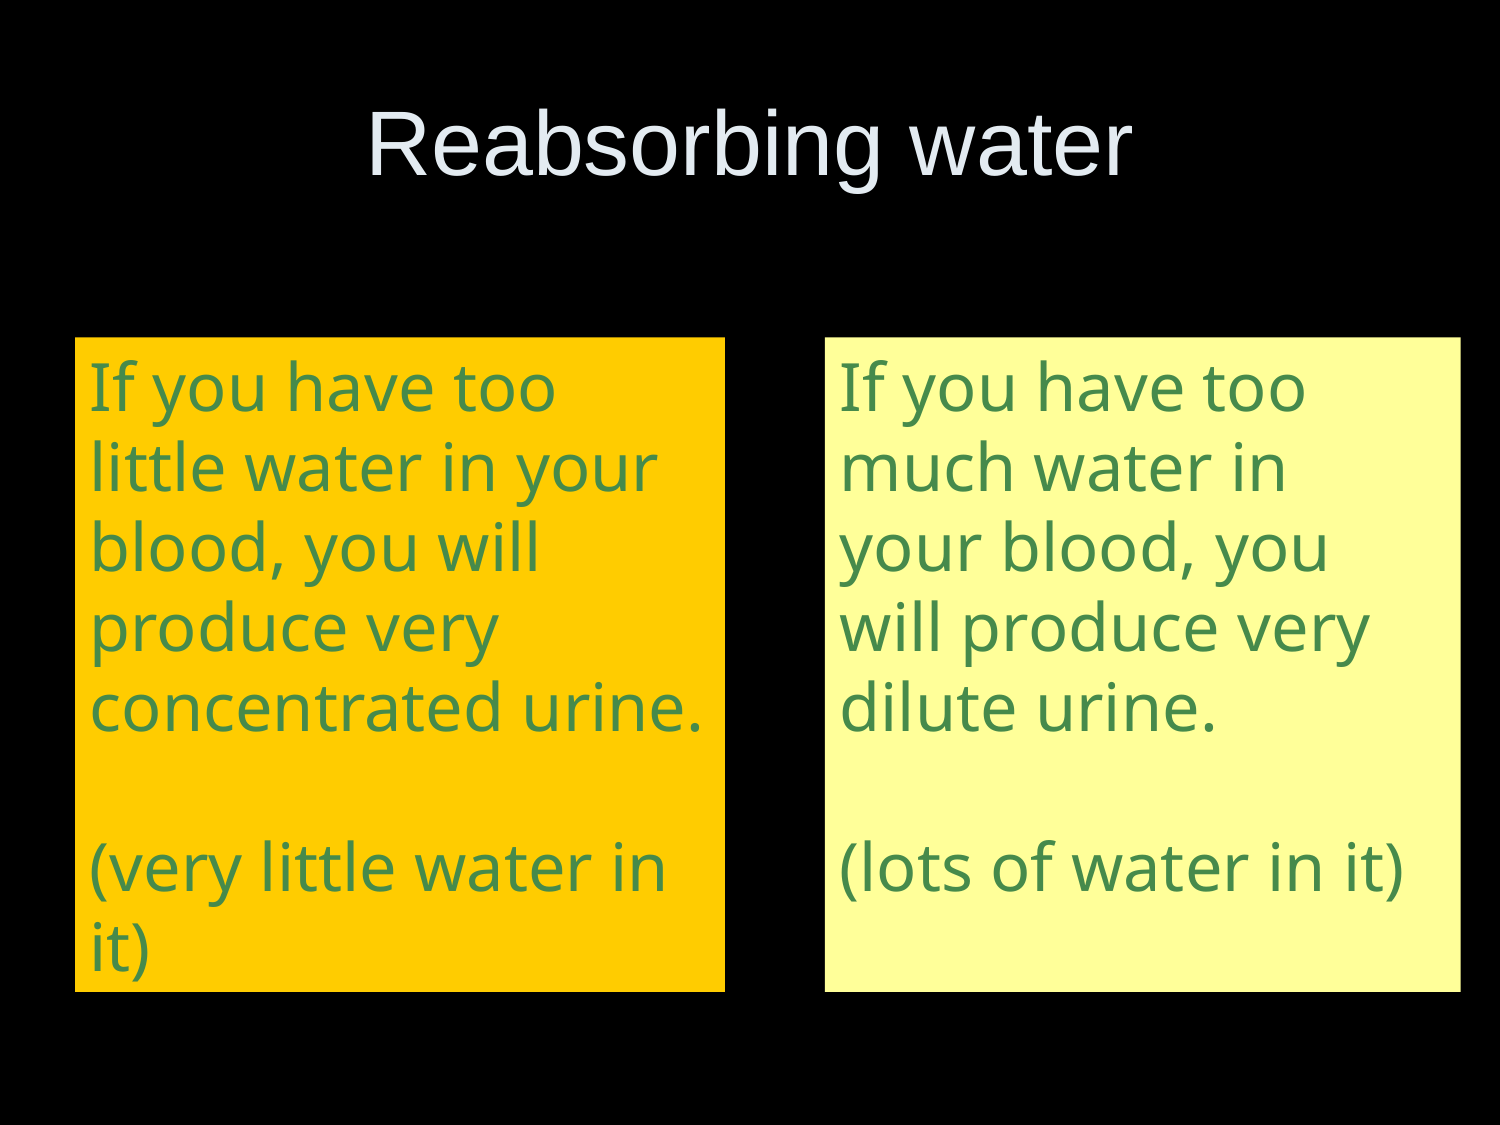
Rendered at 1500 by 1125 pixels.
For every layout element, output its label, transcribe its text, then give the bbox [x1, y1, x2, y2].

text_box If you have too little water in your blood, you will produce very concentrated urine. (very little water in it) [75, 337, 725, 992]
title Reabsorbing water [74, 44, 1426, 233]
text_box If you have too much water in your blood, you will produce very dilute urine. (lots of water in it) [824, 337, 1461, 992]
